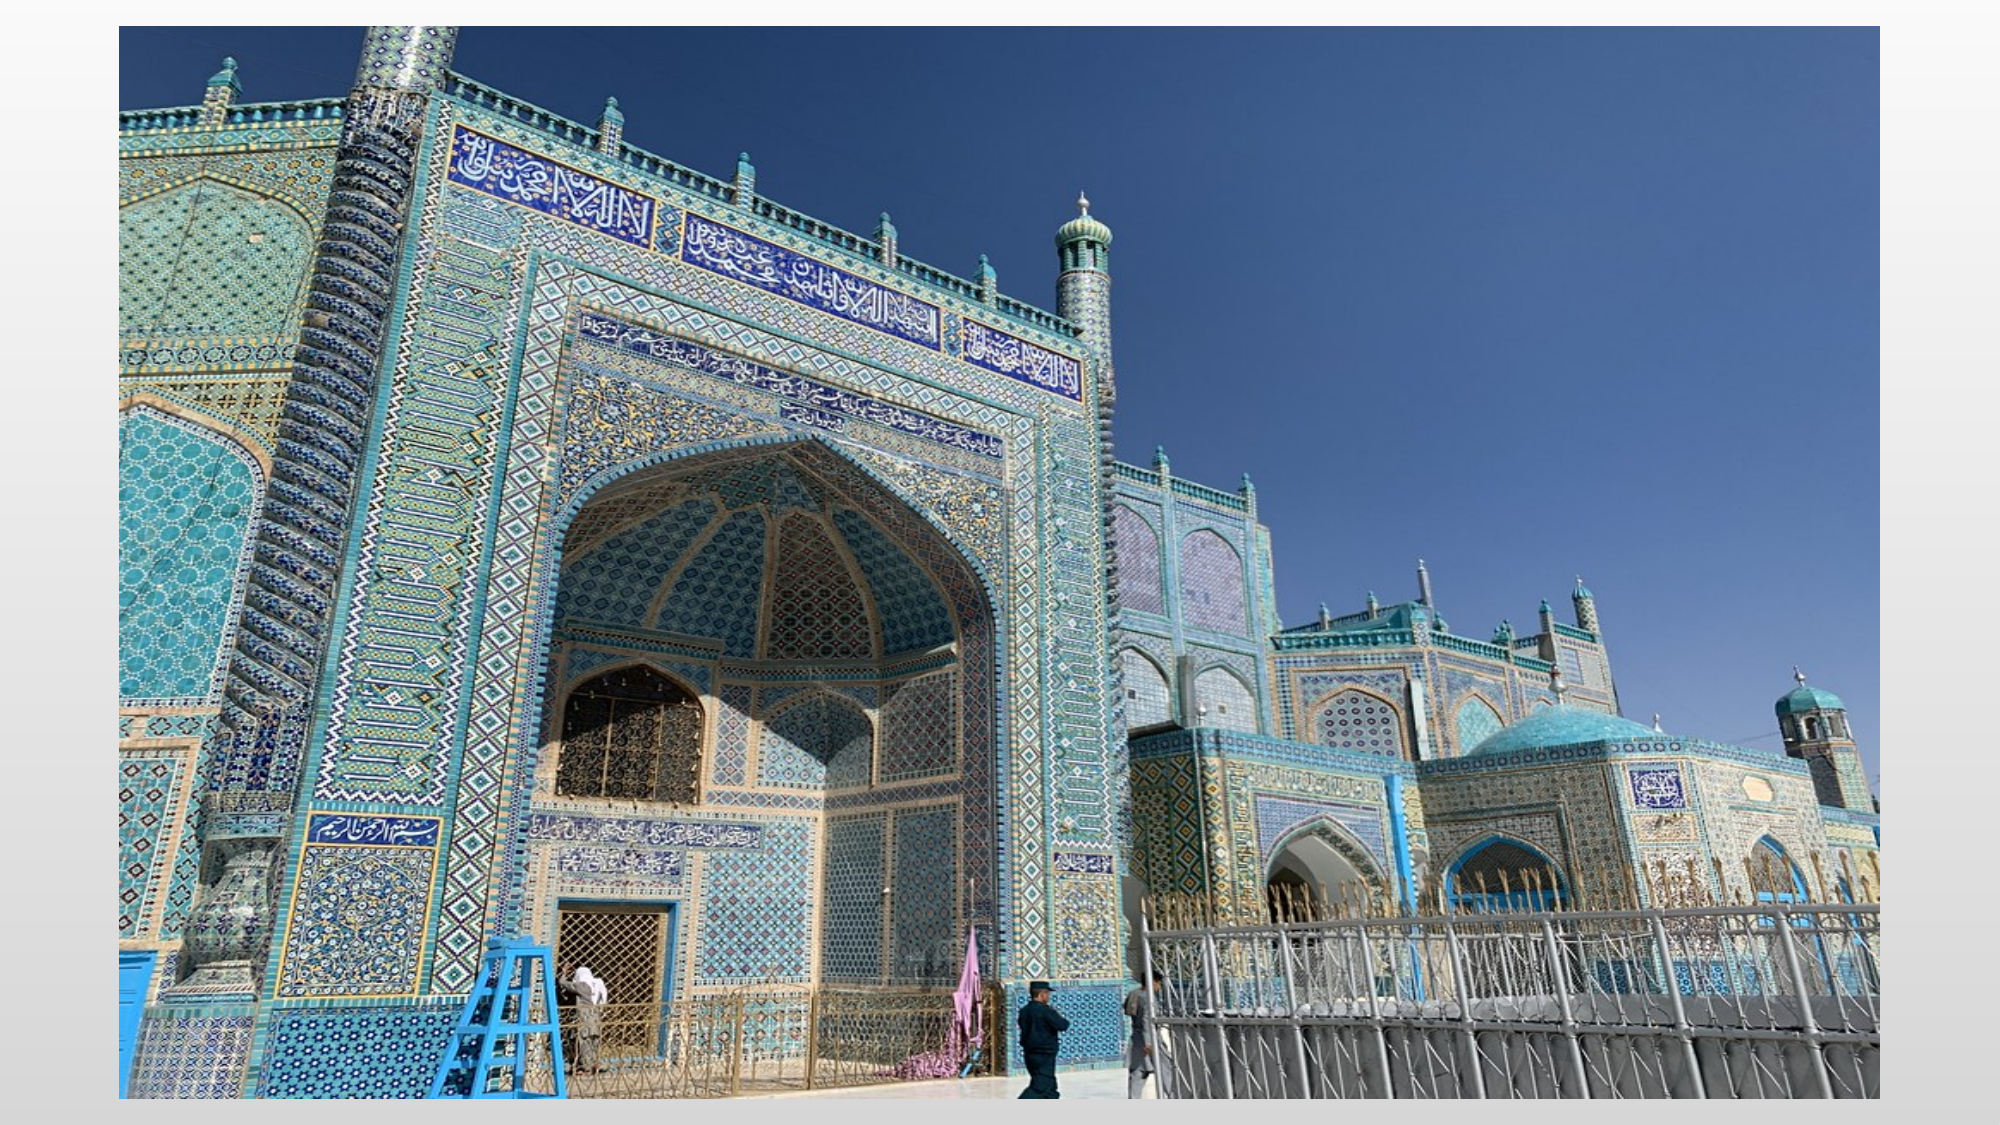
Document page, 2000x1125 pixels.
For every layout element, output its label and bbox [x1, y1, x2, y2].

list [119, 26, 1880, 1099]
